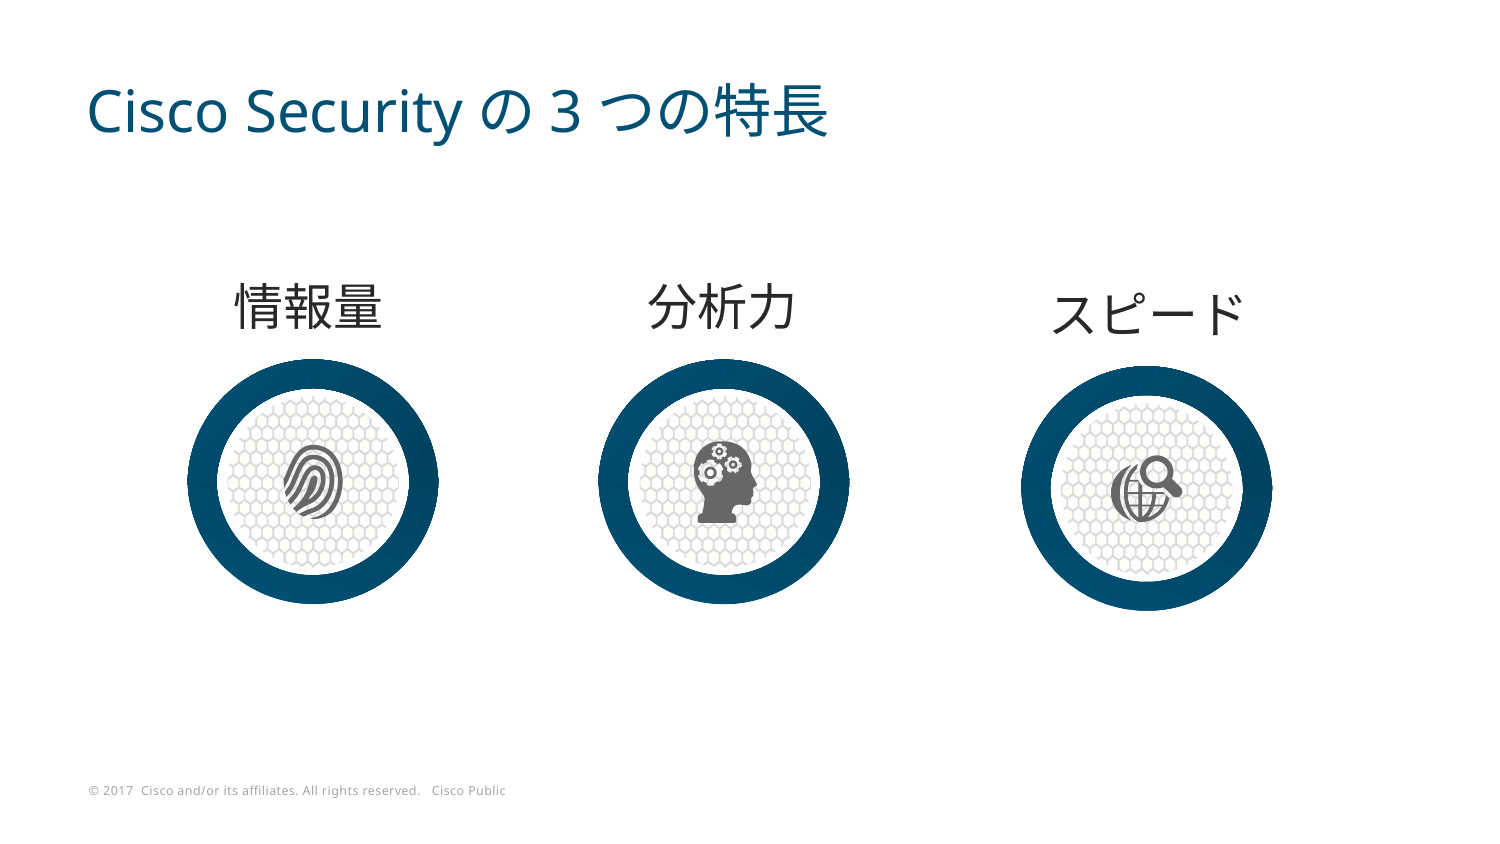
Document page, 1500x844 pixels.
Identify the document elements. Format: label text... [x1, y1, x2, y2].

text_box 分析力 [632, 268, 813, 343]
text_box 情報量 [219, 268, 399, 343]
title Cisco Securityの3つの特長 [71, 55, 1441, 176]
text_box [598, 353, 850, 681]
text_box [187, 352, 439, 681]
text_box スピード [1033, 276, 1264, 352]
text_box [1020, 359, 1273, 687]
